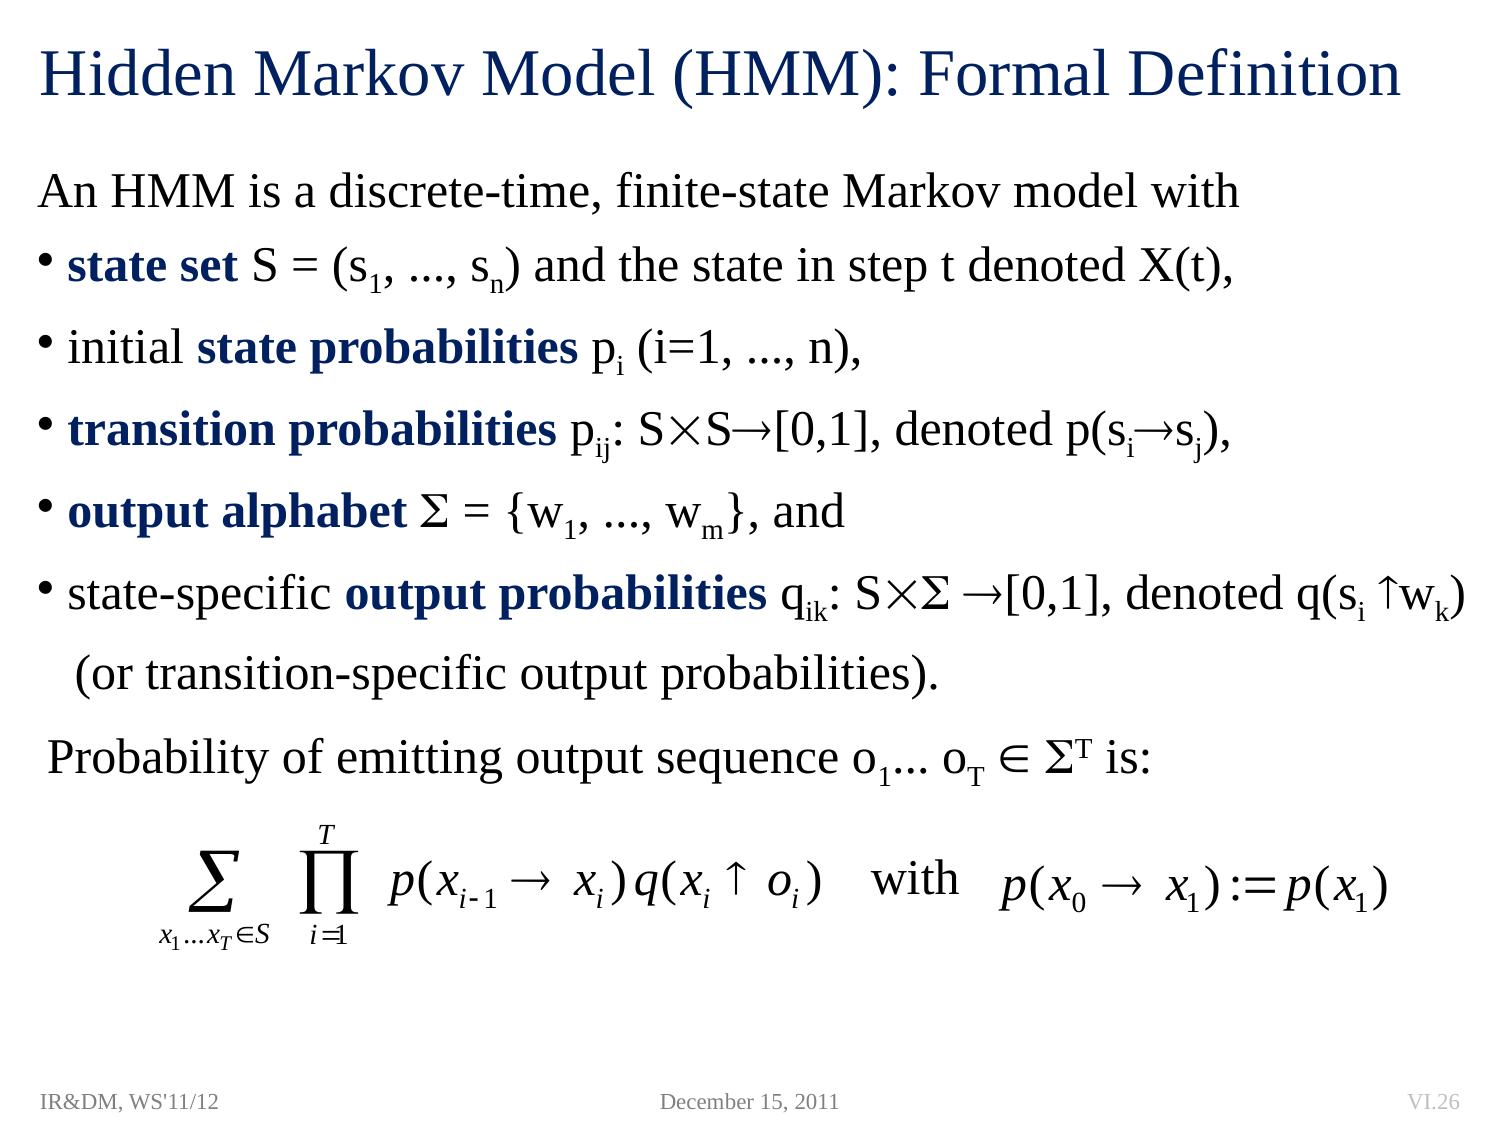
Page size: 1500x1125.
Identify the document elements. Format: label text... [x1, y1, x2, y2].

text_box An HMM is a discrete-time, finite-state Markov model with state set S = (s1, ..., sn) and the state in step t denoted X(t), initial state probabilities pi (i=1, ..., n), transition probabilities pij: SS[0,1], denoted p(sisj), output alphabet  = {w1, ..., wm}, and state-specific output probabilities qik: S [0,1], denoted q(si wk) (or transition-specific output probabilities). [22, 138, 1500, 707]
slide_number VI.26 [1149, 1074, 1475, 1125]
text_box with [856, 837, 975, 913]
title Hidden Markov Model (HMM): Formal Definition [24, 12, 1475, 125]
footer IR&DM, WS'11/12 [24, 1074, 475, 1125]
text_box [149, 812, 830, 963]
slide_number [575, 1074, 925, 1125]
text_box Probability of emitting output sequence o1... oT  T is: [32, 716, 1168, 800]
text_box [987, 849, 1399, 926]
